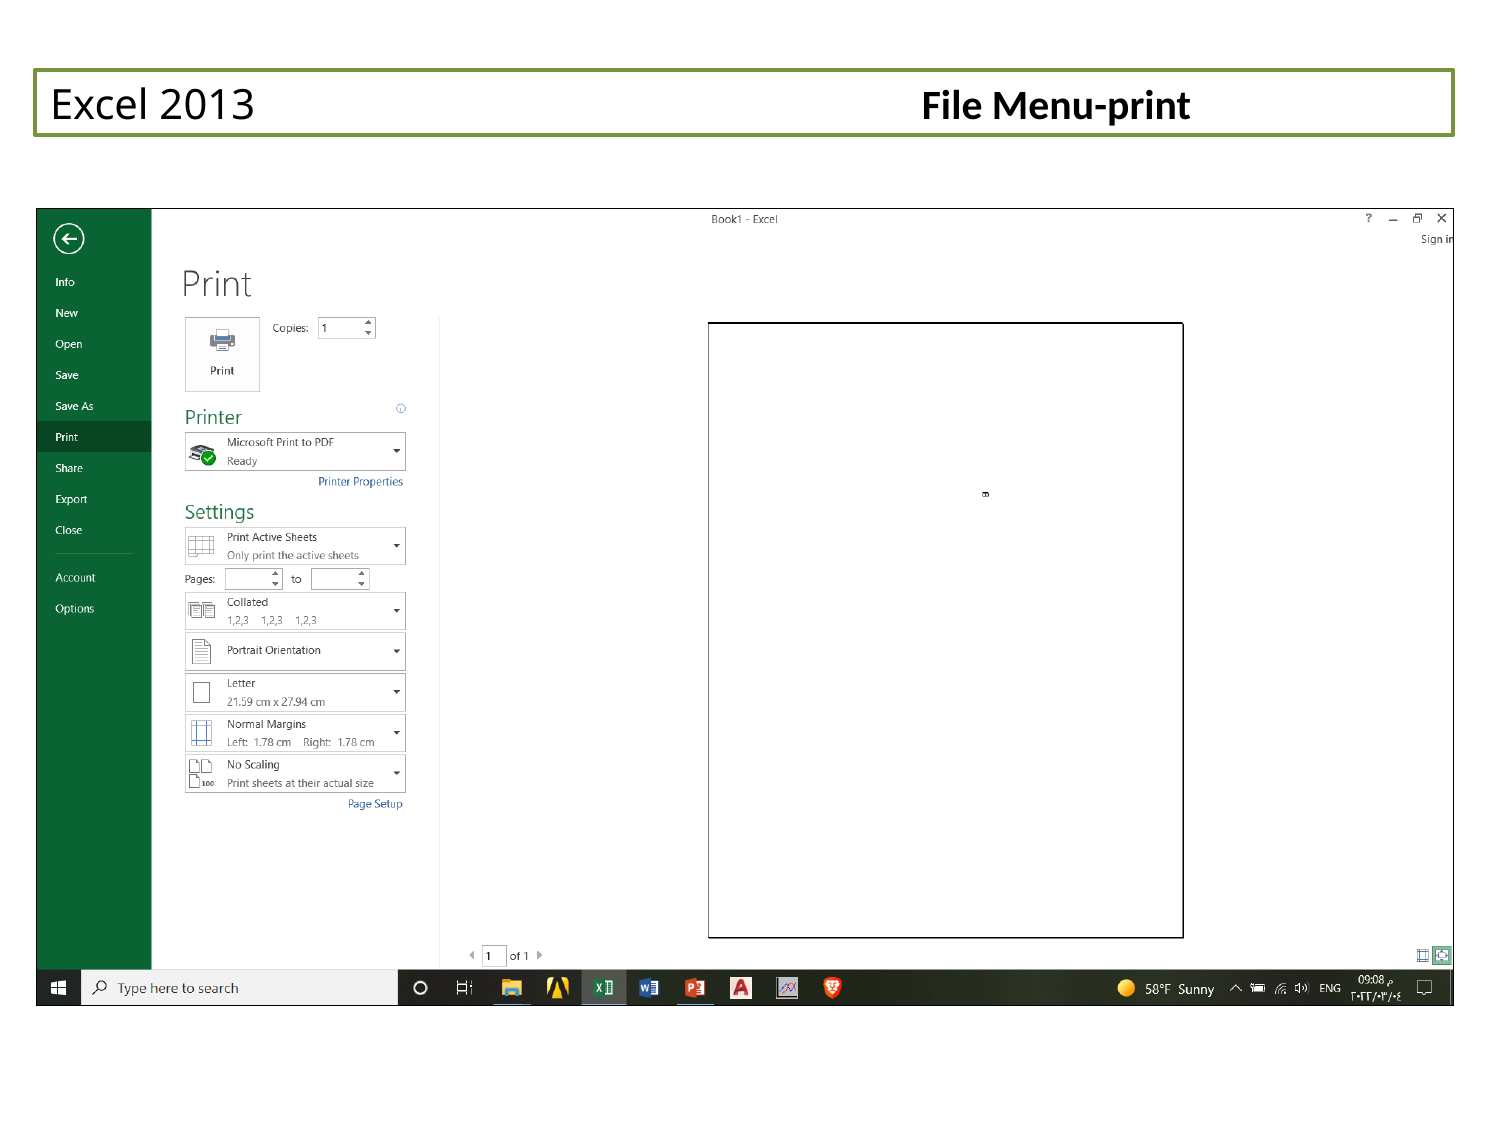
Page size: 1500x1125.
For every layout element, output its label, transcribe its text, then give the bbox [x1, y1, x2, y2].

picture [35, 207, 1454, 1006]
text_box Excel 2013 File Menu-print [33, 68, 1455, 137]
